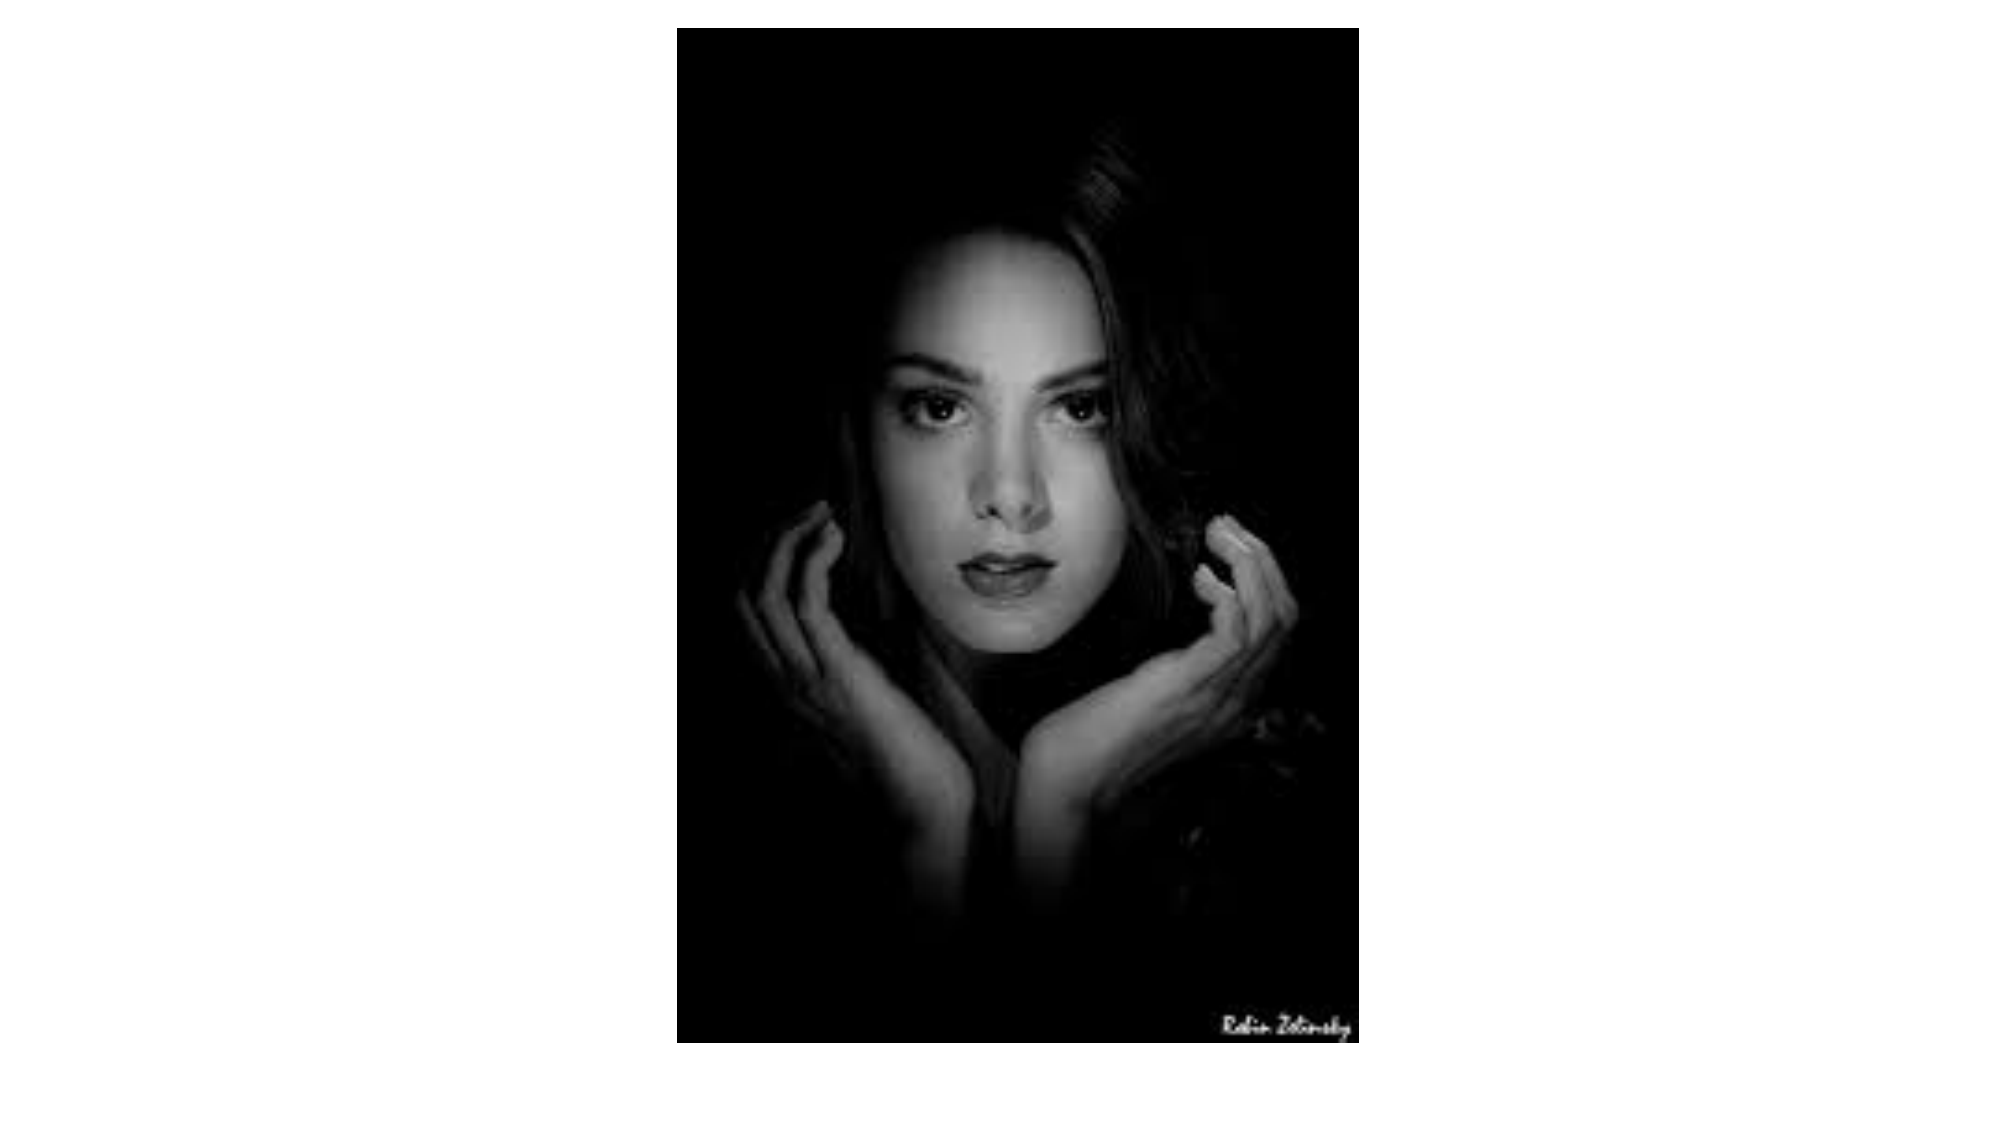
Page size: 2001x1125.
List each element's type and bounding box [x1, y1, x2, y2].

picture [677, 28, 1359, 1043]
